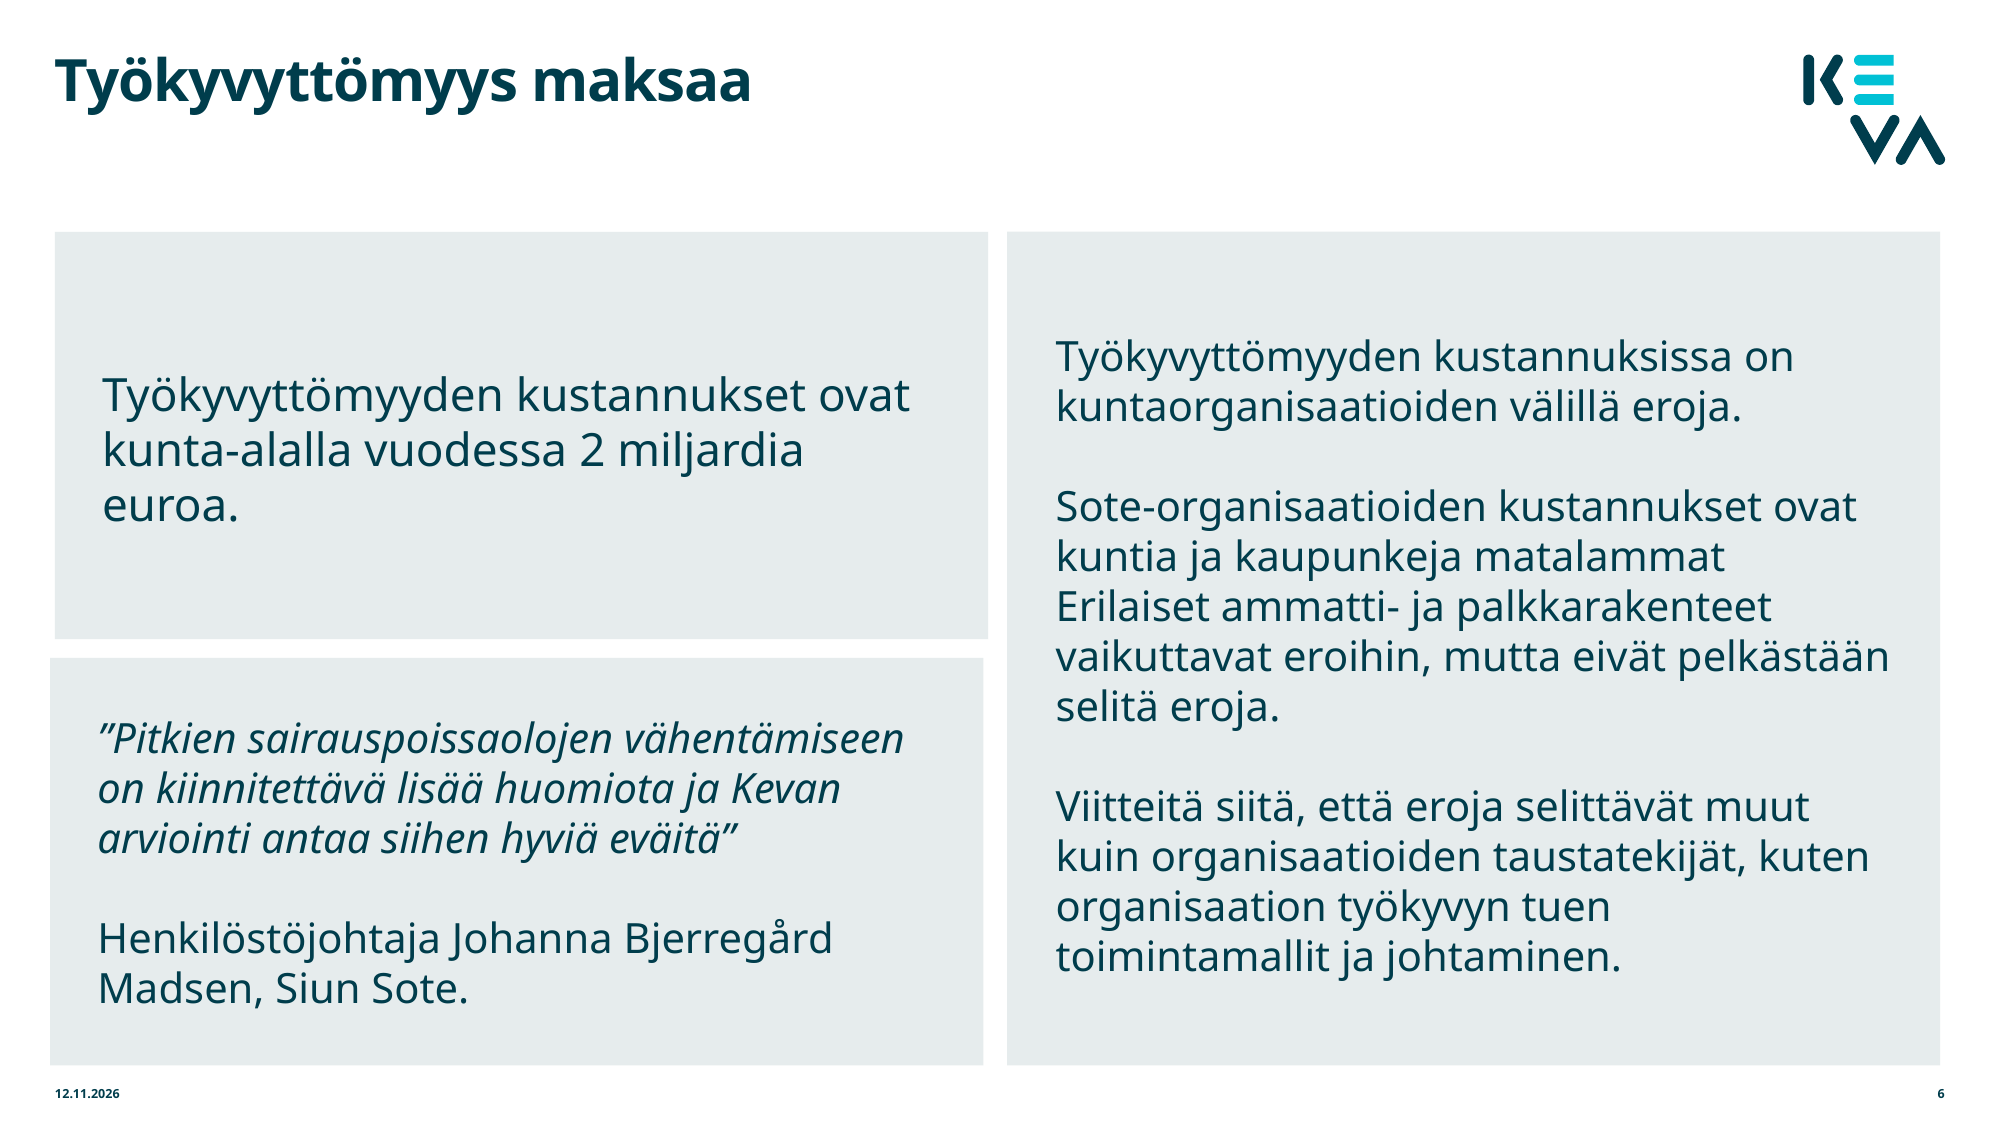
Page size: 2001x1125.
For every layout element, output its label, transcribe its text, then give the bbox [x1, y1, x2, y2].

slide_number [54, 1082, 221, 1106]
slide_number 6 [1779, 1082, 1945, 1106]
text_box Työkyvyttömyyden kustannuksissa on kuntaorganisaatioiden välillä eroja. Sote-organisaatioiden kustannukset ovat kuntia ja kaupunkeja matalammat​ Erilaiset ammatti- ja palkkarakenteet vaikuttavat eroihin, mutta eivät pelkästään selitä eroja​. Viitteitä siitä, että eroja selittävät muut kuin organisaatioiden taustatekijät, kuten organisaation työkyvyn tuen toimintamallit ja johtaminen. [1040, 322, 1909, 988]
text_box ”Pitkien sairauspoissaolojen vähentämiseen on kiinnitettävä lisää huomiota ja Kevan arviointi antaa siihen hyviä eväitä” Henkilöstöjohtaja Johanna Bjerregård Madsen, Siun Sote. [50, 657, 984, 1066]
list Työkyvyttömyyden kustannukset ovat kunta-alalla vuodessa 2 miljardia euroa. [54, 231, 989, 640]
title Työkyvyttömyys maksaa [54, 42, 1745, 197]
text_box [1007, 231, 1941, 1066]
